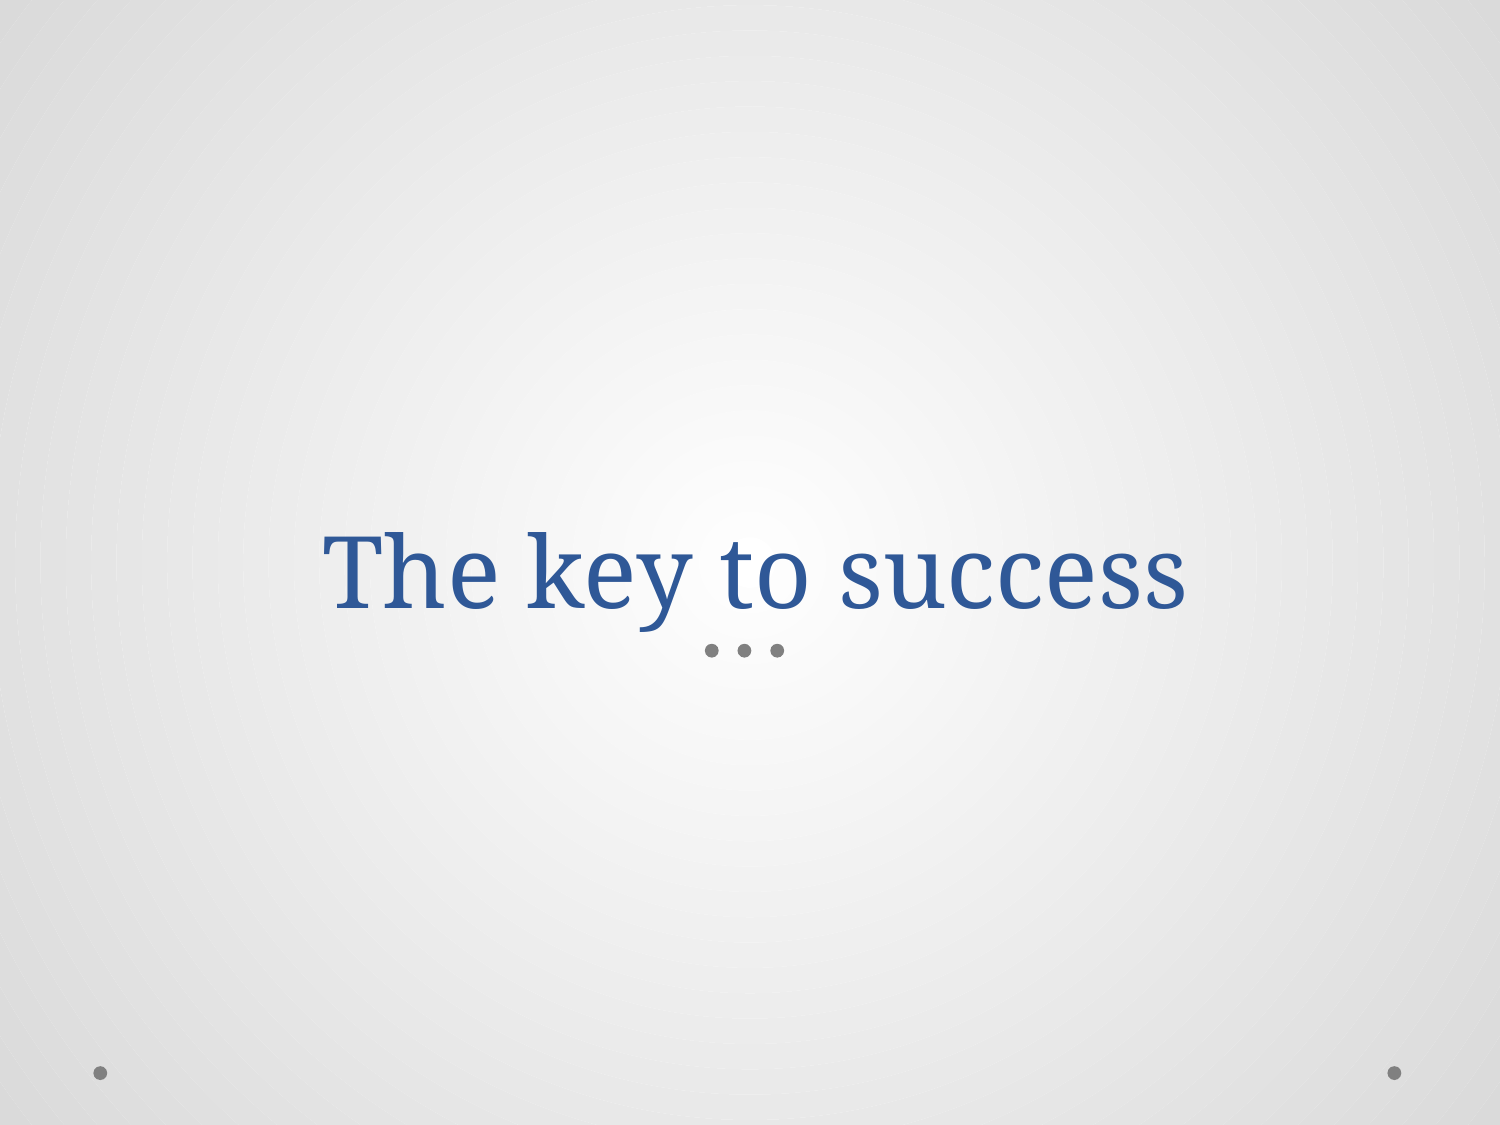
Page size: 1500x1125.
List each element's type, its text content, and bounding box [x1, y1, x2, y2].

title The key to success [118, 224, 1394, 636]
